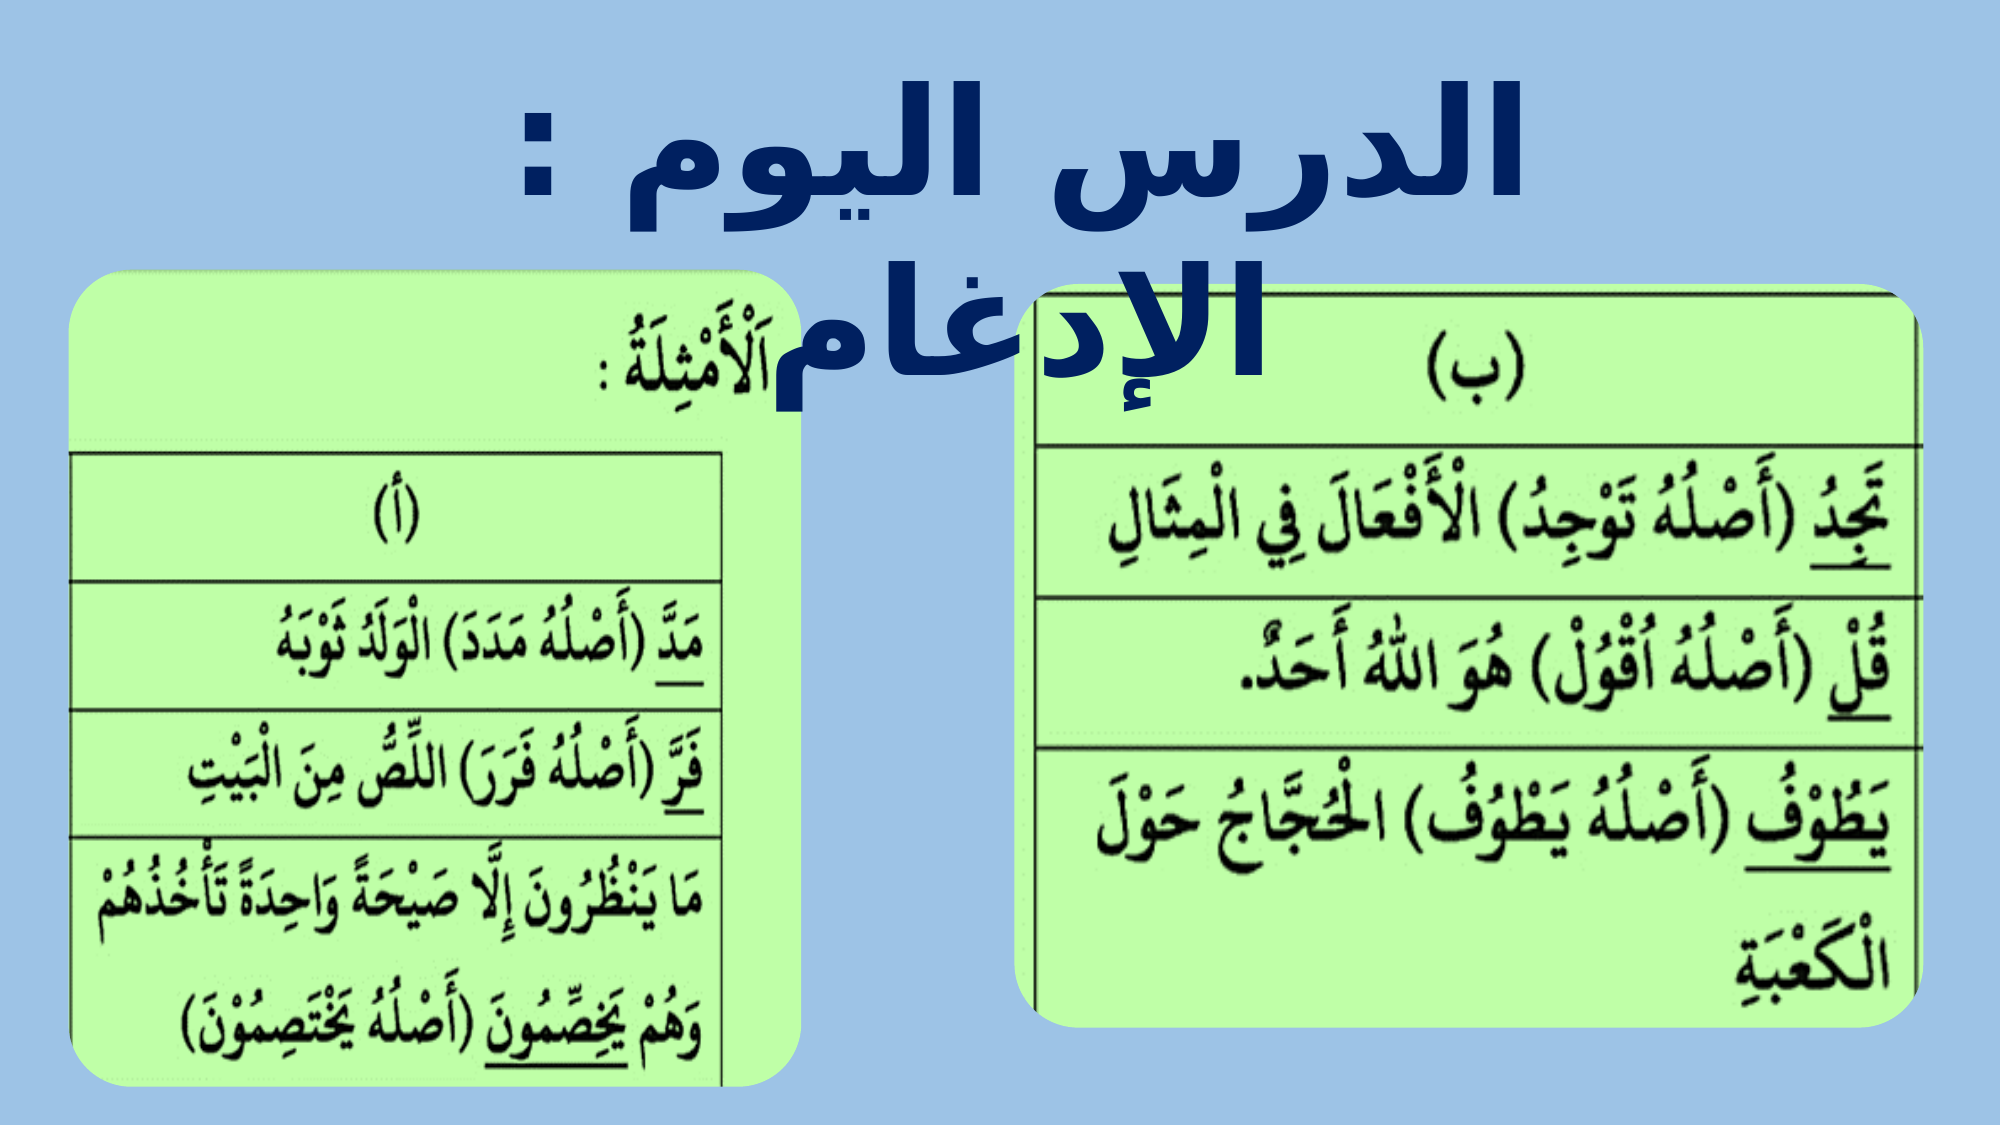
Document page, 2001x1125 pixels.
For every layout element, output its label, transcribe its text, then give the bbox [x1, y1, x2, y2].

picture [68, 269, 802, 1087]
picture [1014, 283, 1924, 1028]
text_box الدرس اليوم : الإدغام [459, 38, 1583, 413]
